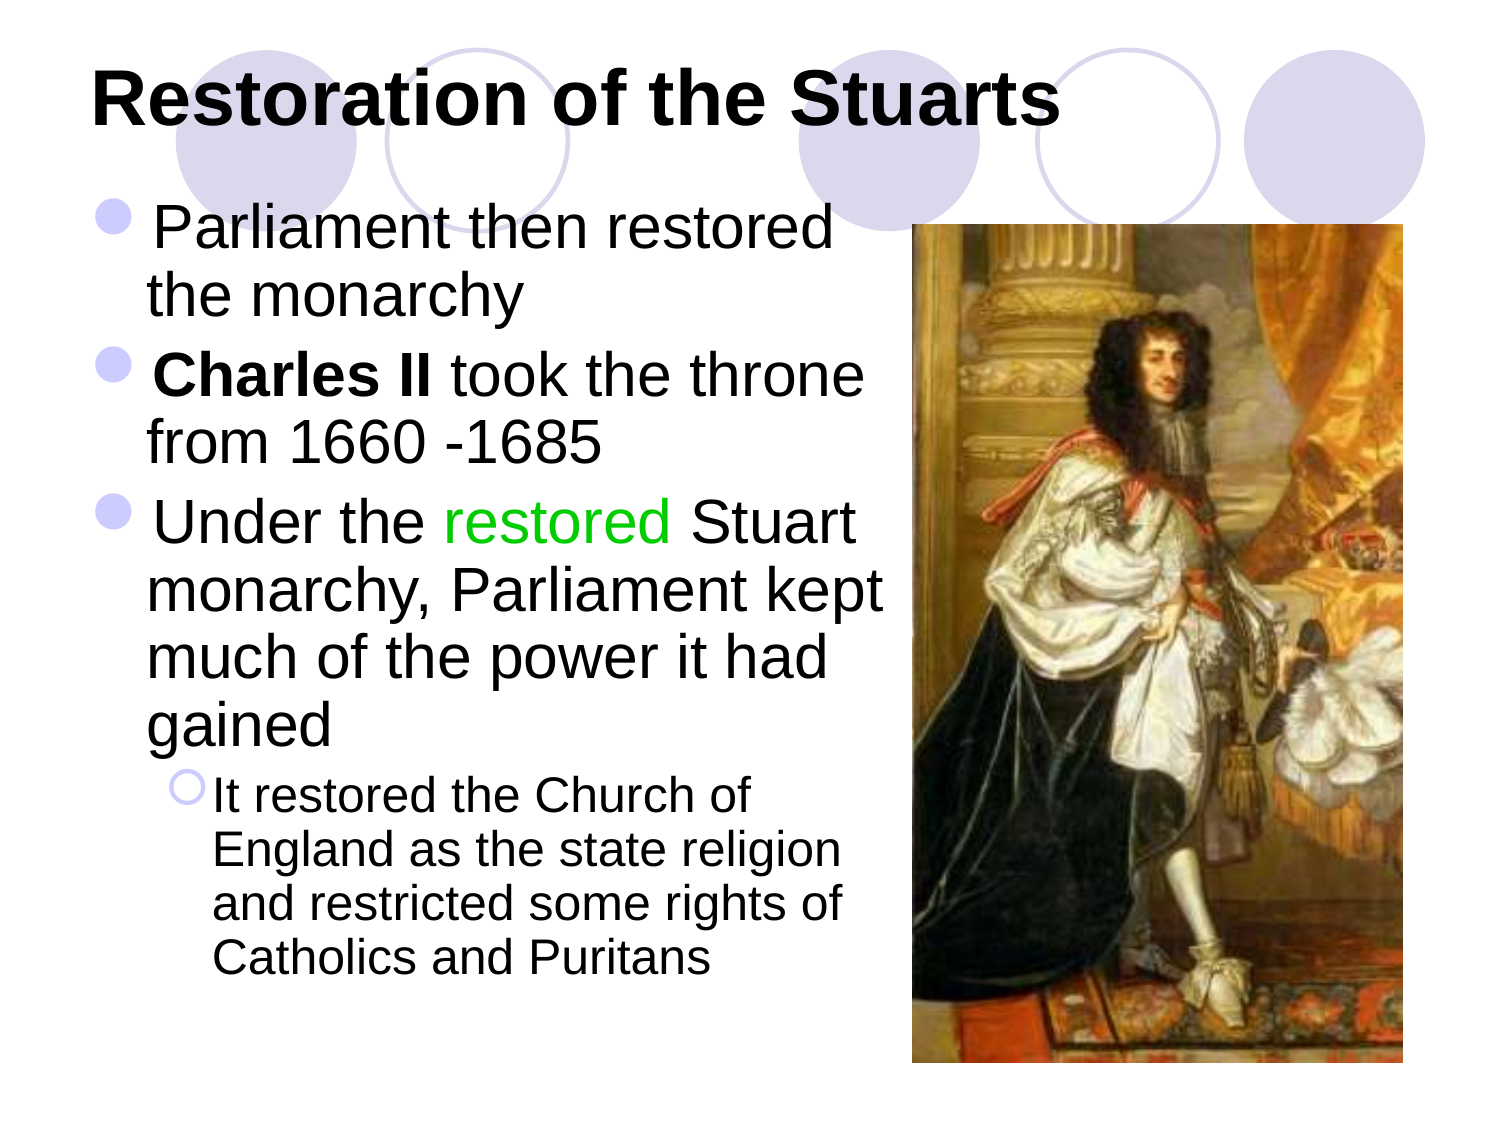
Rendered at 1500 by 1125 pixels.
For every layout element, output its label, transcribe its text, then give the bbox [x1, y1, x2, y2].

list Parliament then restored the monarchy Charles II took the throne from 1660 -1685 Under the restored Stuart monarchy, Parliament kept much of the power it had gained It restored the Church of England as the state religion and restricted some rights of Catholics and Puritans [74, 187, 926, 1063]
title Restoration of the Stuarts [74, 0, 1426, 188]
picture [912, 224, 1403, 1063]
